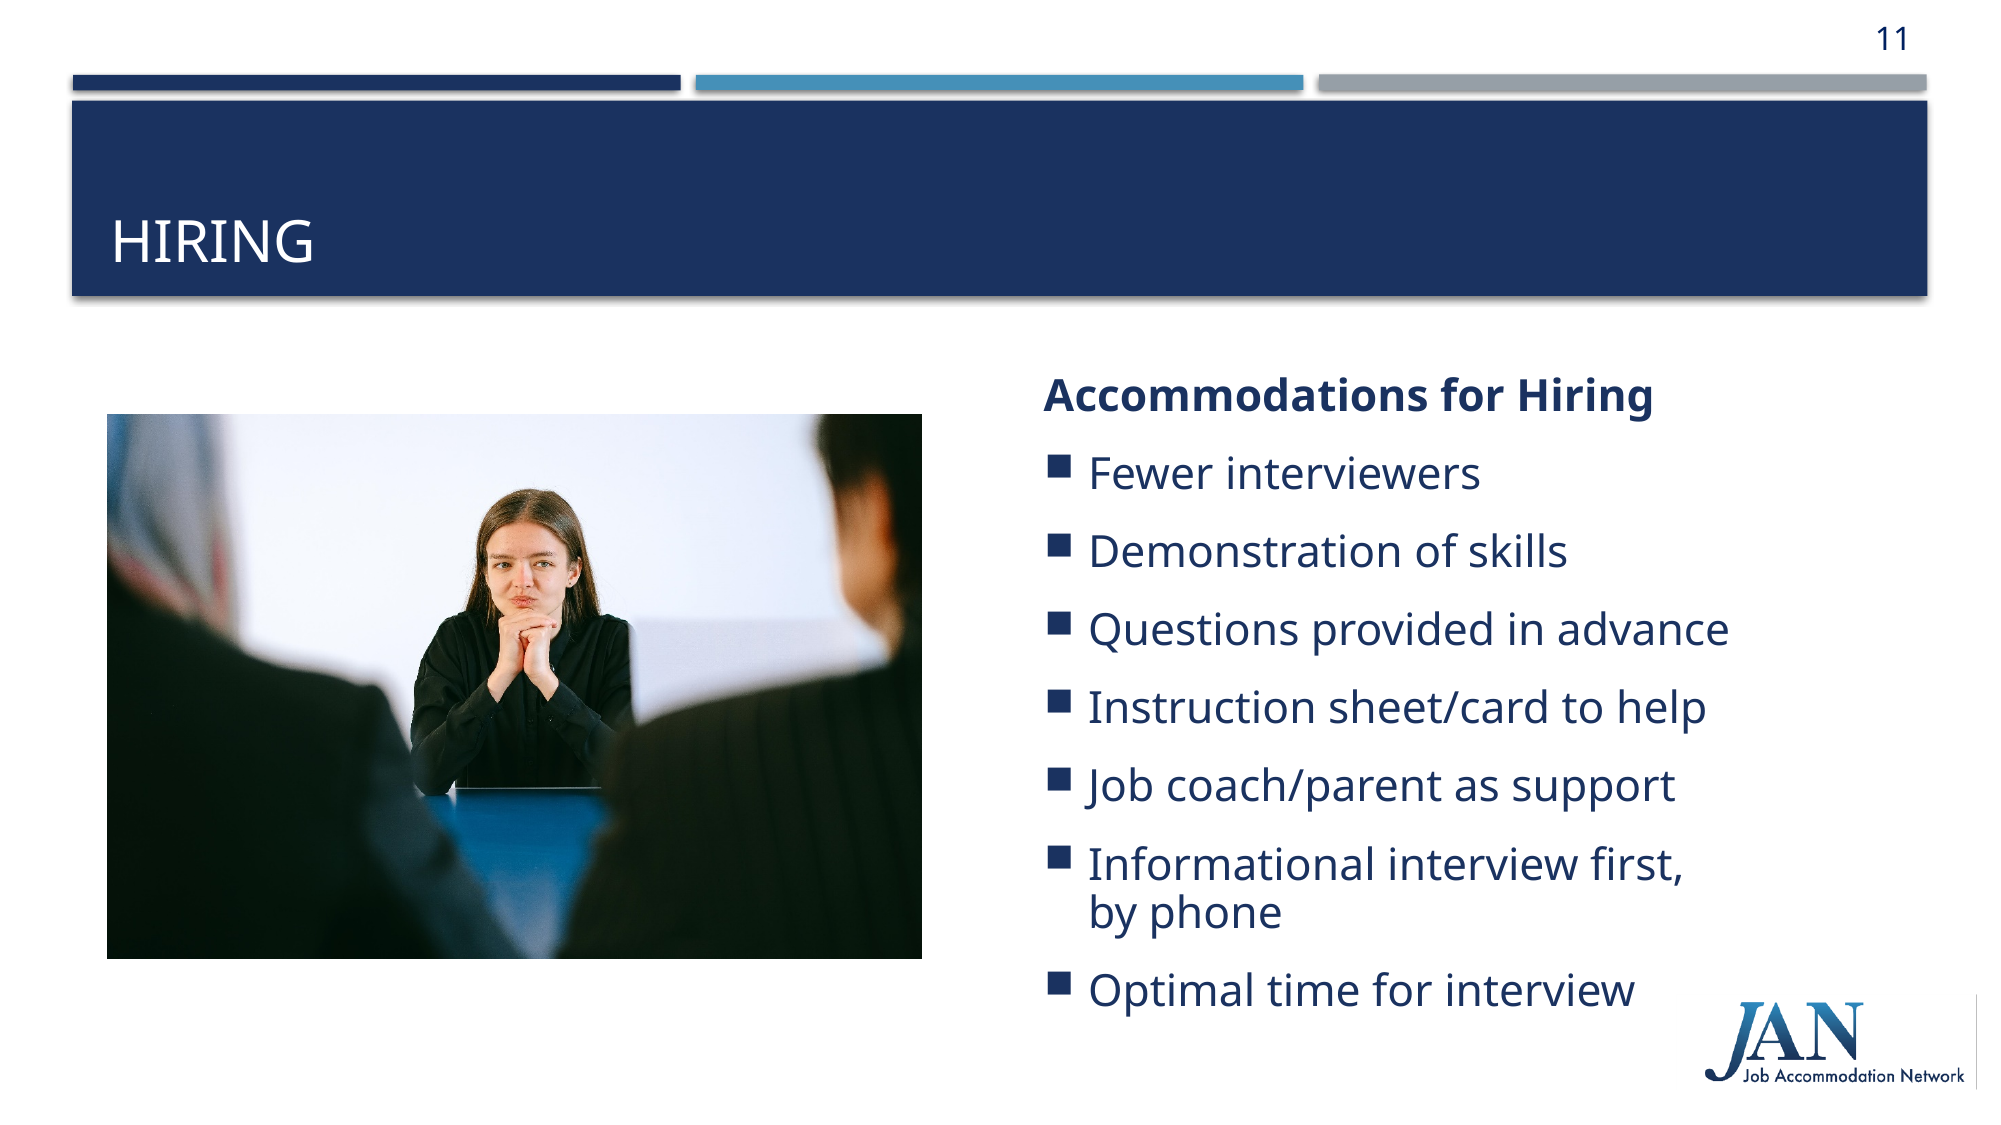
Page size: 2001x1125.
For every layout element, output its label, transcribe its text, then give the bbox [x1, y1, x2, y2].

title Hiring [95, 115, 1905, 282]
list Accommodations for Hiring Fewer interviewers Demonstration of skills Questions provided in advance Instruction sheet/card to help Job coach/parent as support Informational interview first, by phone Optimal time for interview [1028, 362, 1894, 1027]
picture [1676, 994, 1977, 1090]
slide_number 11 [1754, 10, 1927, 70]
picture [107, 414, 923, 959]
